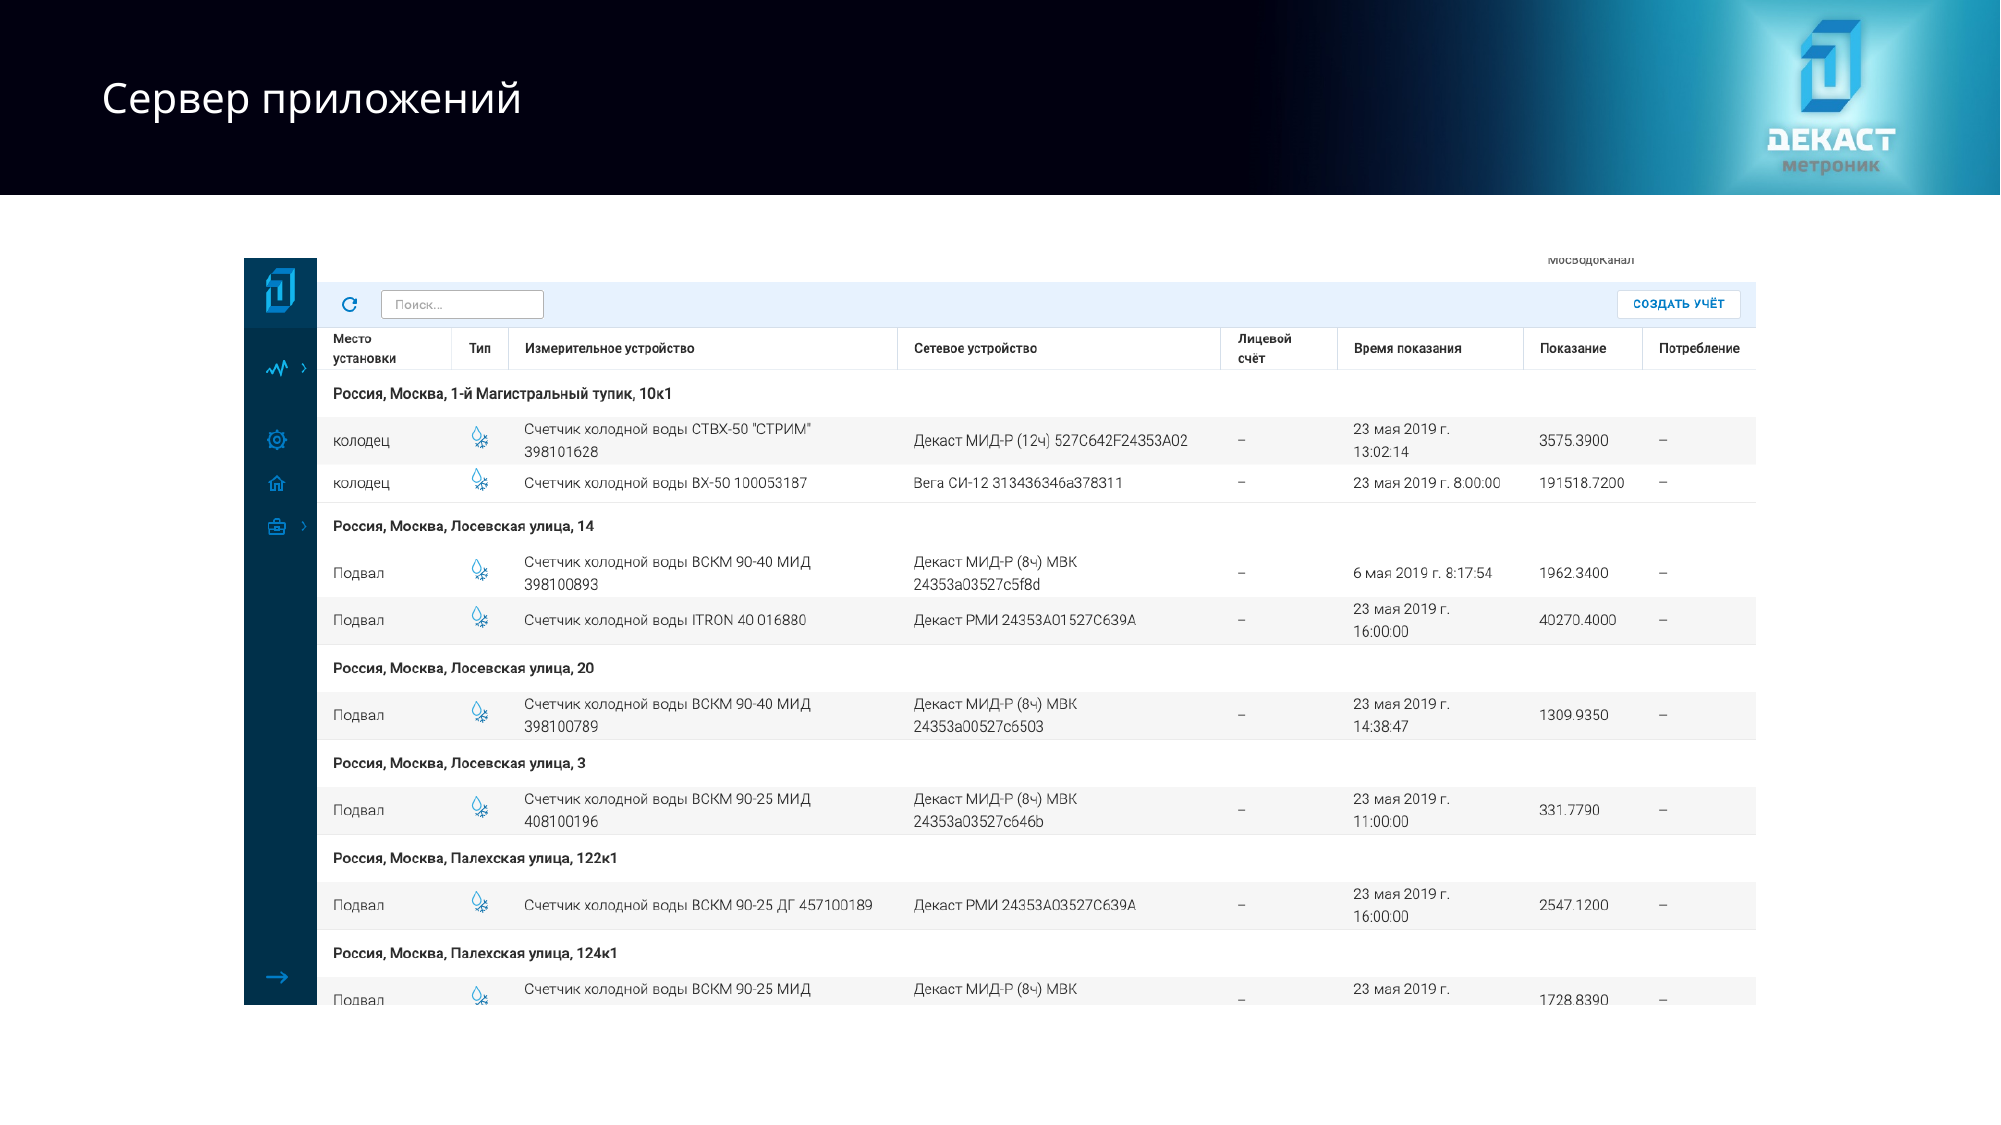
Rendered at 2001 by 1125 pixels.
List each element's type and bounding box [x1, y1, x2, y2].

picture [0, 0, 2000, 195]
picture [244, 258, 1756, 1005]
